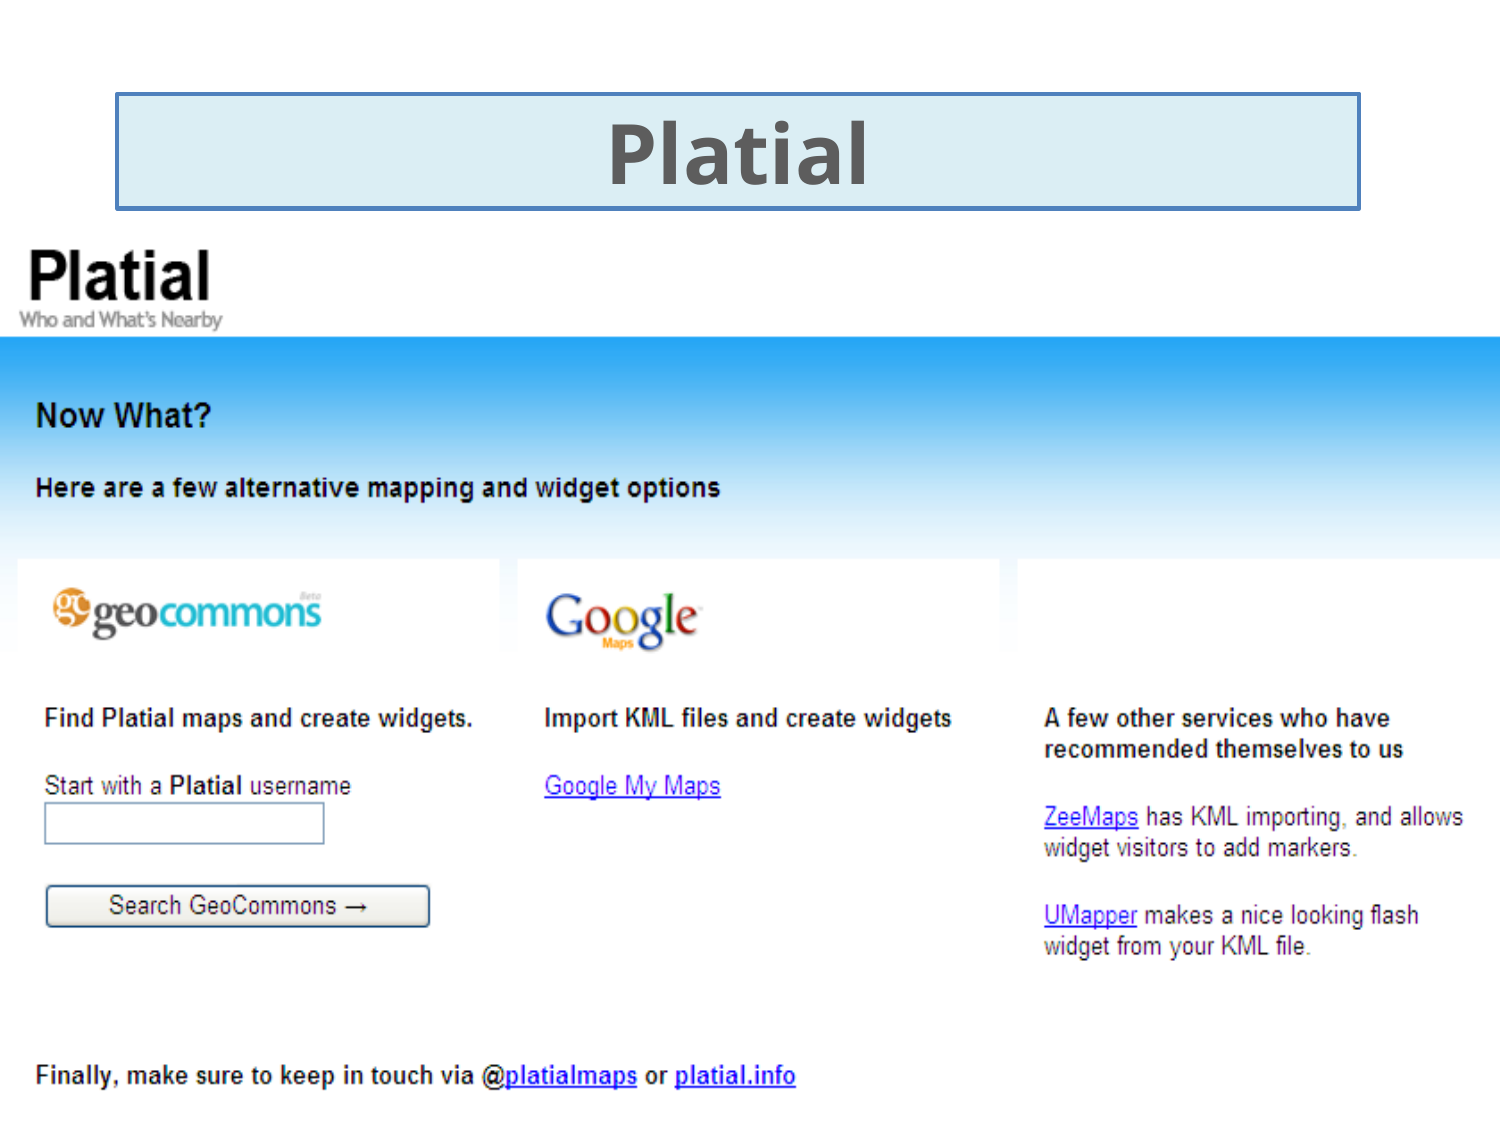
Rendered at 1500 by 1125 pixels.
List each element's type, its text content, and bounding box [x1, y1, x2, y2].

text_box Platial [115, 92, 1361, 211]
picture [0, 231, 1500, 1125]
